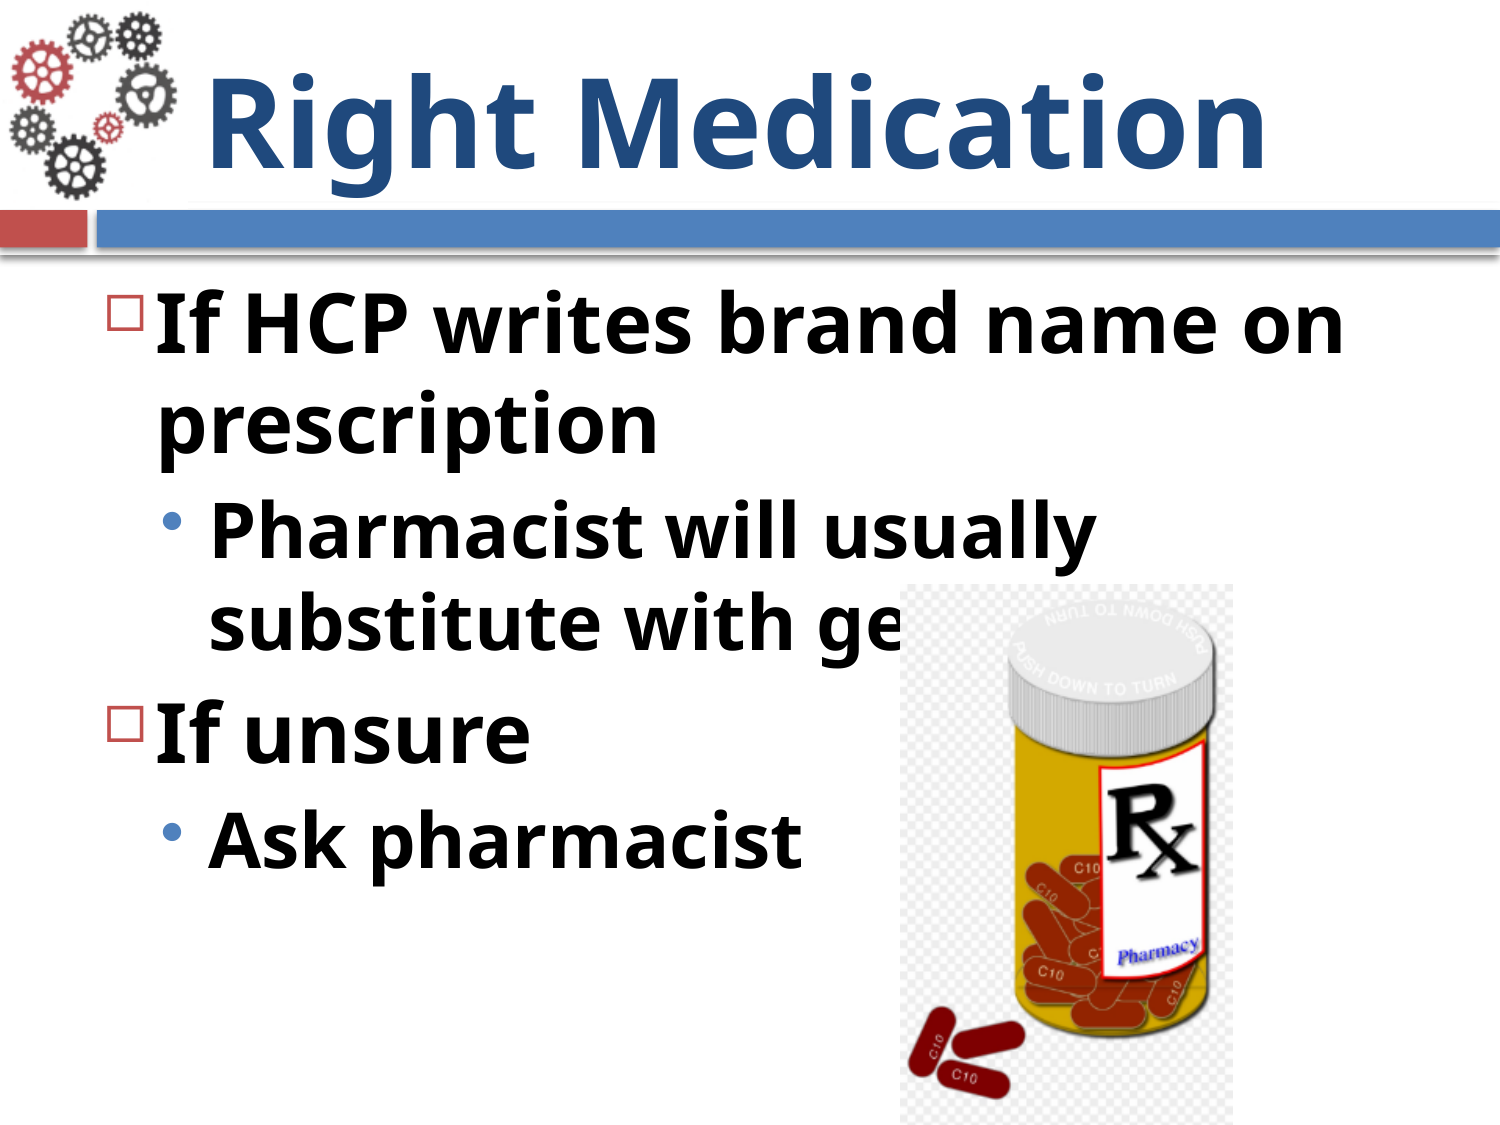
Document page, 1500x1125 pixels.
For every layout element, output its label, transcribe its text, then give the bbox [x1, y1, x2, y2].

picture [0, 0, 188, 209]
picture [899, 584, 1233, 1125]
title Right Medication [193, 37, 1438, 200]
list If HCP writes brand name on prescription Pharmacist will usually substitute with generic If unsure Ask pharmacist [88, 262, 1426, 1000]
